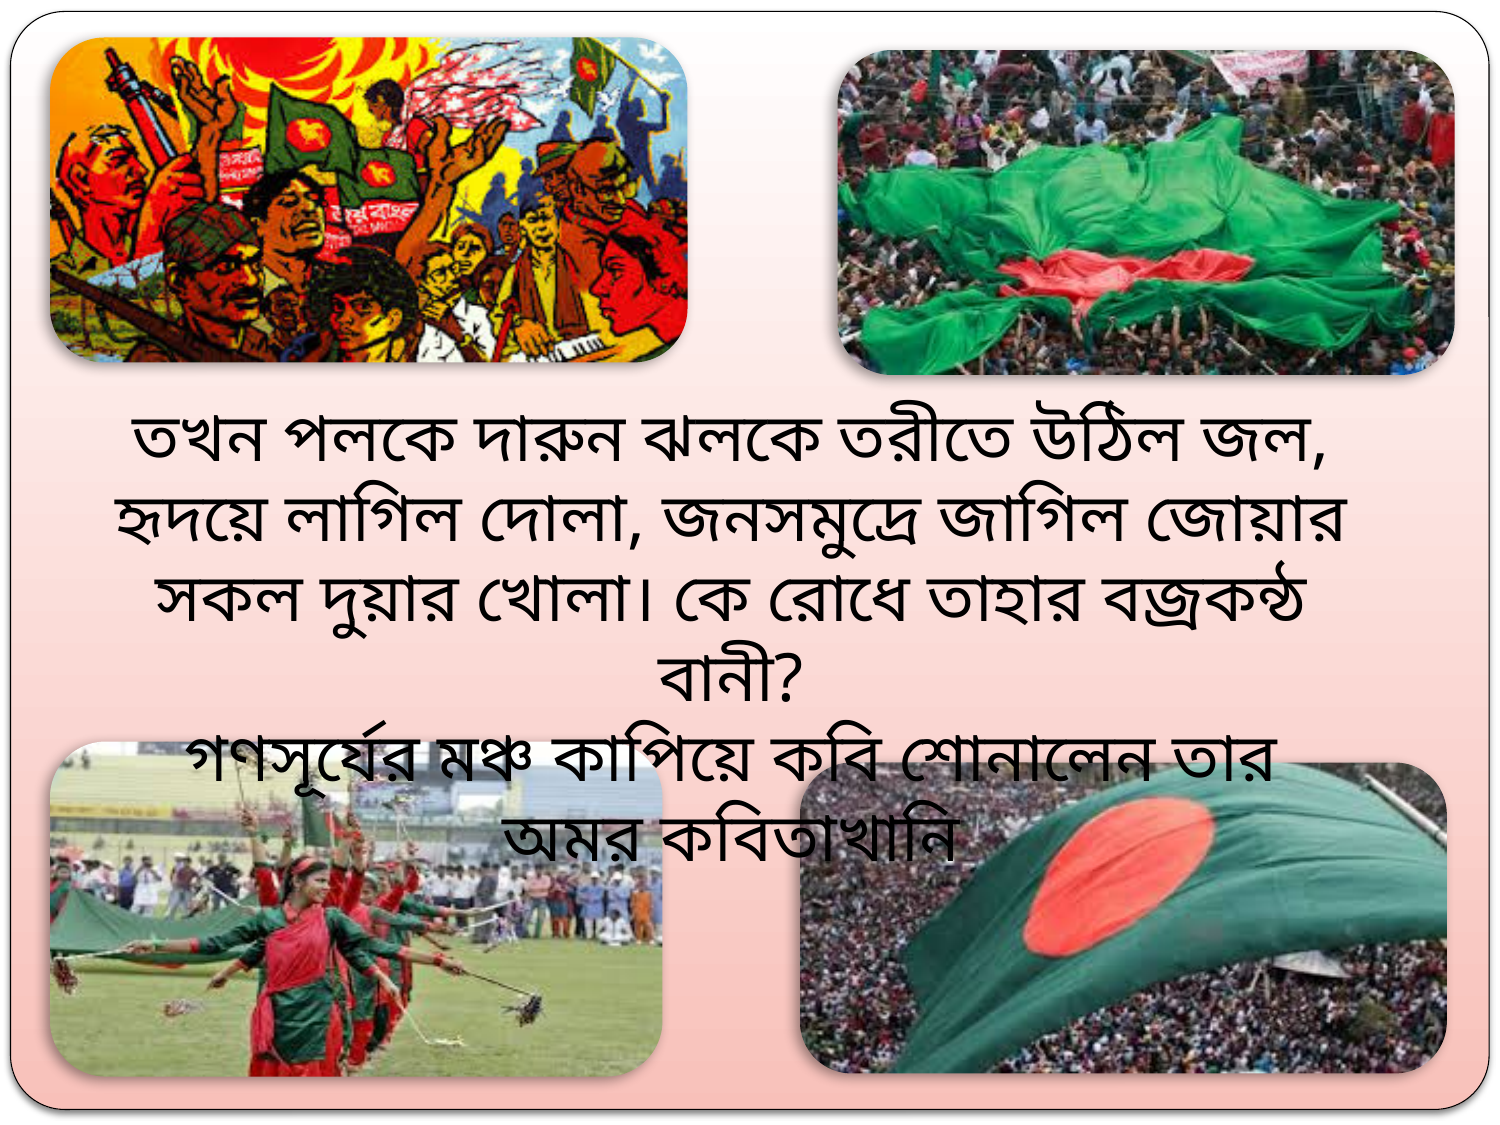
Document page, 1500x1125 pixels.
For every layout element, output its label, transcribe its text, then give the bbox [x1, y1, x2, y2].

picture [837, 49, 1455, 376]
picture [49, 741, 663, 1077]
text_box তখন পলকে দারুন ঝলকে তরীতে উঠিল জল, হৃদয়ে লাগিল দোলা, জনসমুদ্রে জাগিল জোয়ার সকল দুয়ার খোলা। কে রোধে তাহার বজ্রকন্ঠ বানী? গণসূর্যের মঞ্চ কাপিয়ে কবি শোনালেন তার অমর কবিতাখানি [99, 387, 1363, 962]
picture [49, 37, 688, 363]
picture [799, 762, 1448, 1074]
